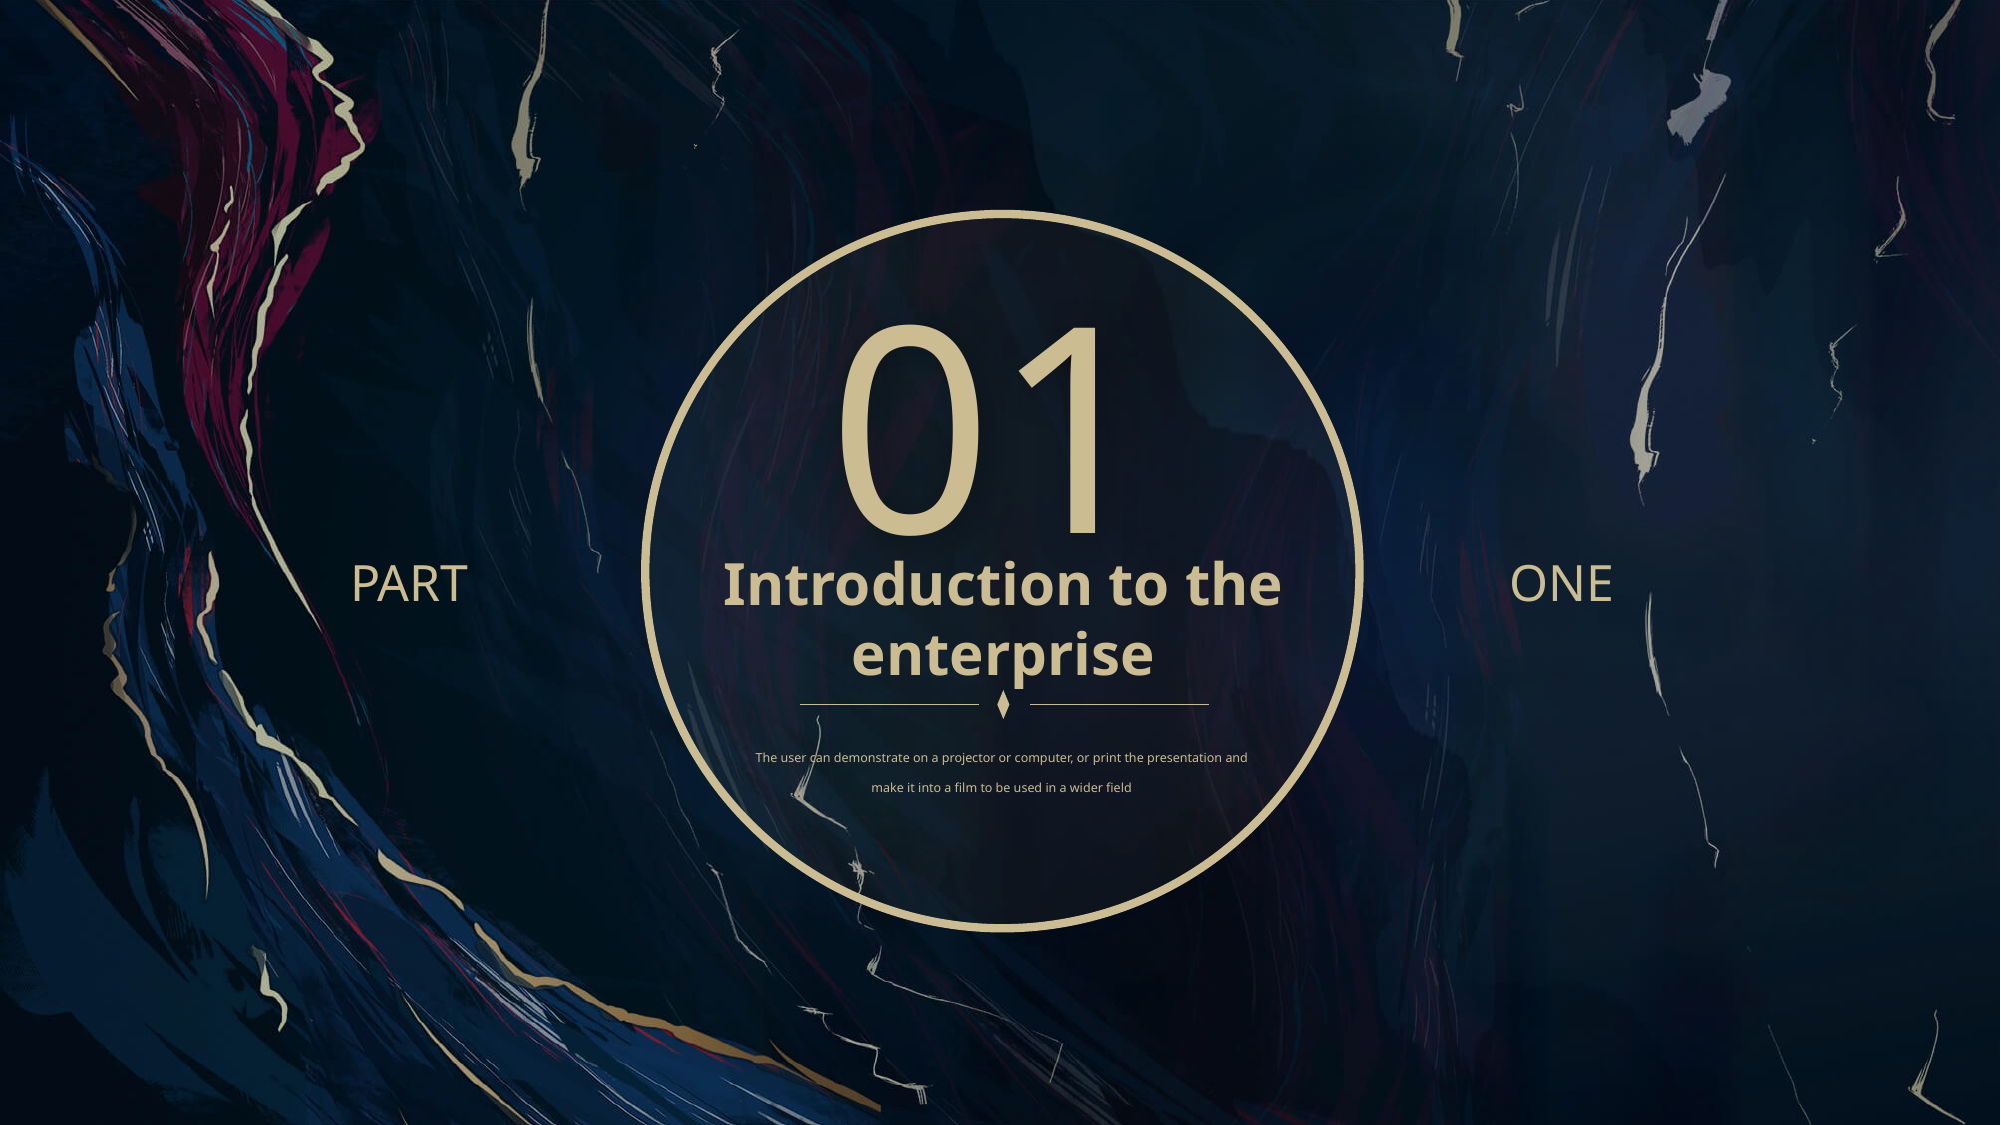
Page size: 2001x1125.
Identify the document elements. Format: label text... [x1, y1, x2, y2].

text_box The user can demonstrate on a projector or computer, or print the presentation and make it into a film to be used in a wider field [729, 727, 1274, 803]
text_box [644, 275, 1361, 930]
text_box [0, 0, 2000, 1125]
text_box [800, 689, 1210, 720]
text_box 01 [813, 238, 1173, 539]
text_box ONE [1494, 543, 1681, 619]
text_box [926, 212, 1078, 221]
text_box Introduction to the enterprise [696, 539, 1311, 695]
text_box PART [335, 543, 522, 619]
